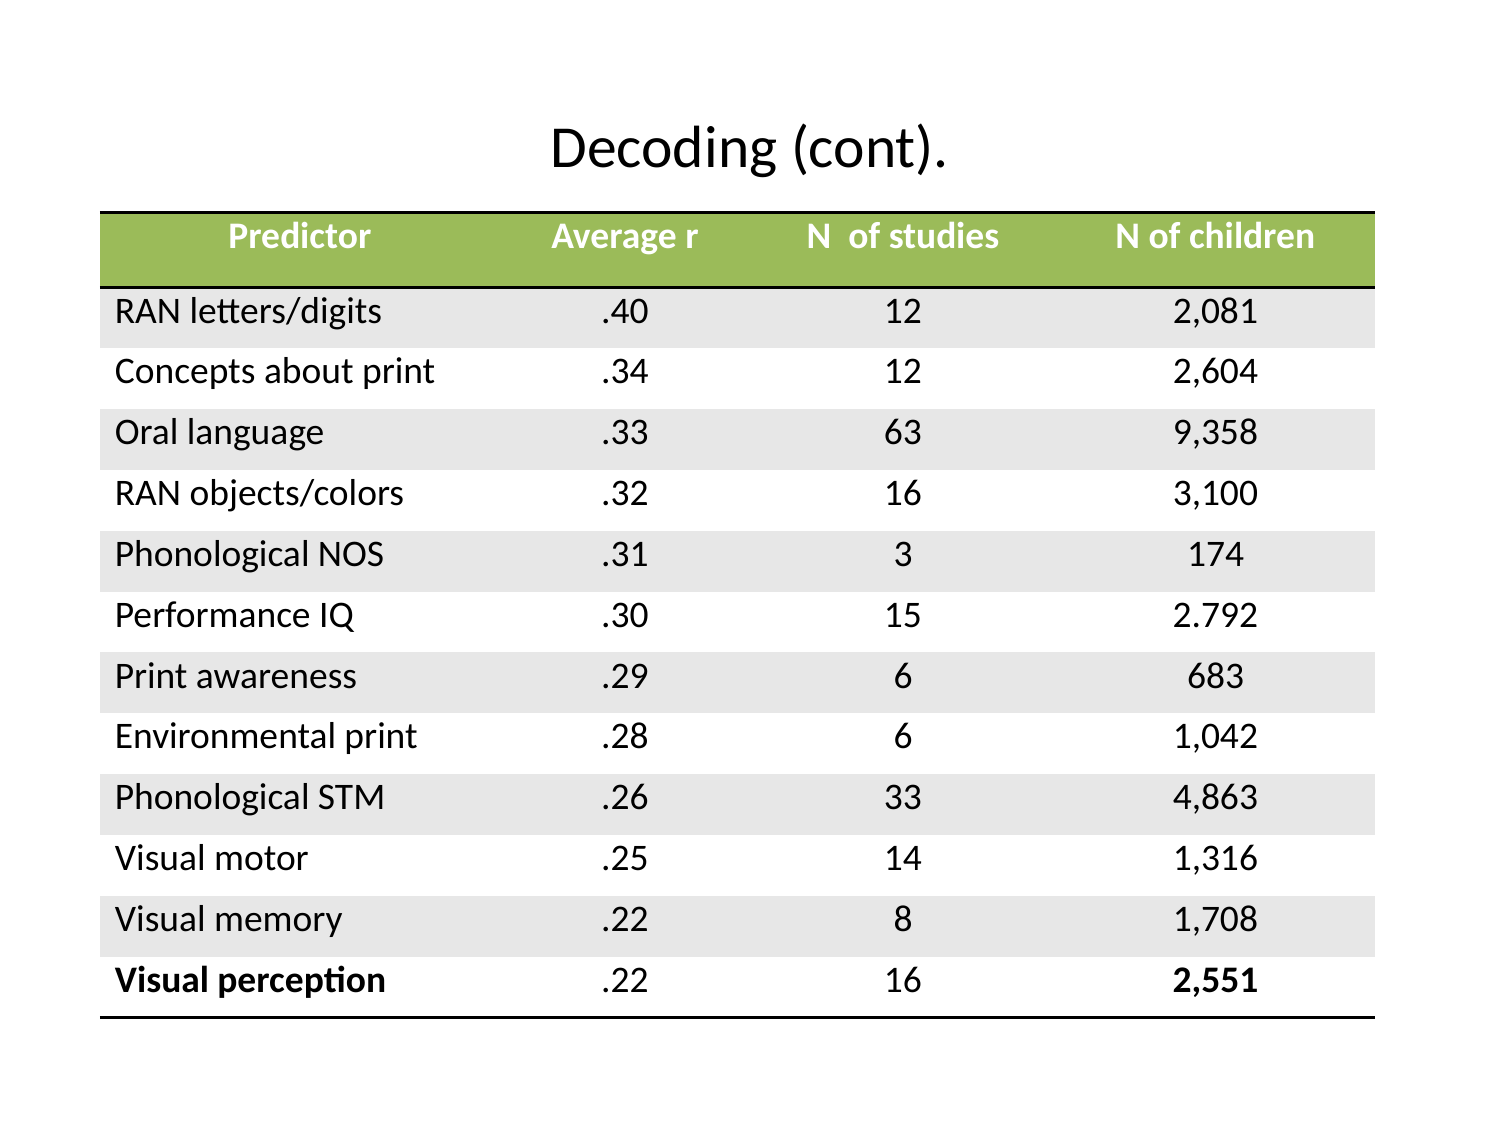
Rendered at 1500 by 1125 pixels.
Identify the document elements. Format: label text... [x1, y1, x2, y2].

table_cell .31 [500, 531, 750, 592]
title Decoding (cont). [112, 99, 1388, 188]
table_cell 8 [750, 896, 1056, 957]
table_cell 2,081 [1056, 289, 1375, 348]
table_cell 3 [750, 531, 1056, 592]
table_cell .32 [500, 470, 750, 531]
table_cell 2,604 [1056, 348, 1375, 409]
table_cell RAN letters/digits [100, 289, 500, 348]
table_header Predictor [100, 214, 500, 286]
table_cell Visual motor [100, 835, 500, 896]
table_cell 6 [750, 713, 1056, 774]
table_cell 16 [750, 957, 1056, 1016]
table_cell 174 [1056, 531, 1375, 592]
table_cell .34 [500, 348, 750, 409]
table_cell Print awareness [100, 652, 500, 713]
table_cell Phonological STM [100, 774, 500, 835]
table_cell Visual perception [100, 957, 500, 1016]
table_cell 4,863 [1056, 774, 1375, 835]
table_header N of studies [750, 214, 1056, 286]
table_cell .30 [500, 592, 750, 652]
table_cell 683 [1056, 652, 1375, 713]
table_cell Oral language [100, 409, 500, 470]
table_cell 2.792 [1056, 592, 1375, 652]
table_cell 15 [750, 592, 1056, 652]
table_header Average r [500, 214, 750, 286]
table_cell 1,708 [1056, 896, 1375, 957]
table_header N of children [1056, 214, 1375, 286]
table_cell 14 [750, 835, 1056, 896]
table_cell .22 [500, 957, 750, 1016]
table_cell .26 [500, 774, 750, 835]
table_cell Visual memory [100, 896, 500, 957]
table_cell 2,551 [1056, 957, 1375, 1016]
table_cell 63 [750, 409, 1056, 470]
table_cell .22 [500, 896, 750, 957]
table_cell .25 [500, 835, 750, 896]
table_cell Environmental print [100, 713, 500, 774]
table_cell .29 [500, 652, 750, 713]
table_cell 12 [750, 289, 1056, 348]
table_cell 9,358 [1056, 409, 1375, 470]
table_cell Phonological NOS [100, 531, 500, 592]
table_cell Performance IQ [100, 592, 500, 652]
table_cell Concepts about print [100, 348, 500, 409]
table_cell 6 [750, 652, 1056, 713]
table_cell RAN objects/colors [100, 470, 500, 531]
table_cell .28 [500, 713, 750, 774]
table_cell .33 [500, 409, 750, 470]
table_cell 12 [750, 348, 1056, 409]
table_cell 1,042 [1056, 713, 1375, 774]
table_cell 16 [750, 470, 1056, 531]
table_cell 33 [750, 774, 1056, 835]
table_cell .40 [500, 289, 750, 348]
table_cell 3,100 [1056, 470, 1375, 531]
table_cell 1,316 [1056, 835, 1375, 896]
